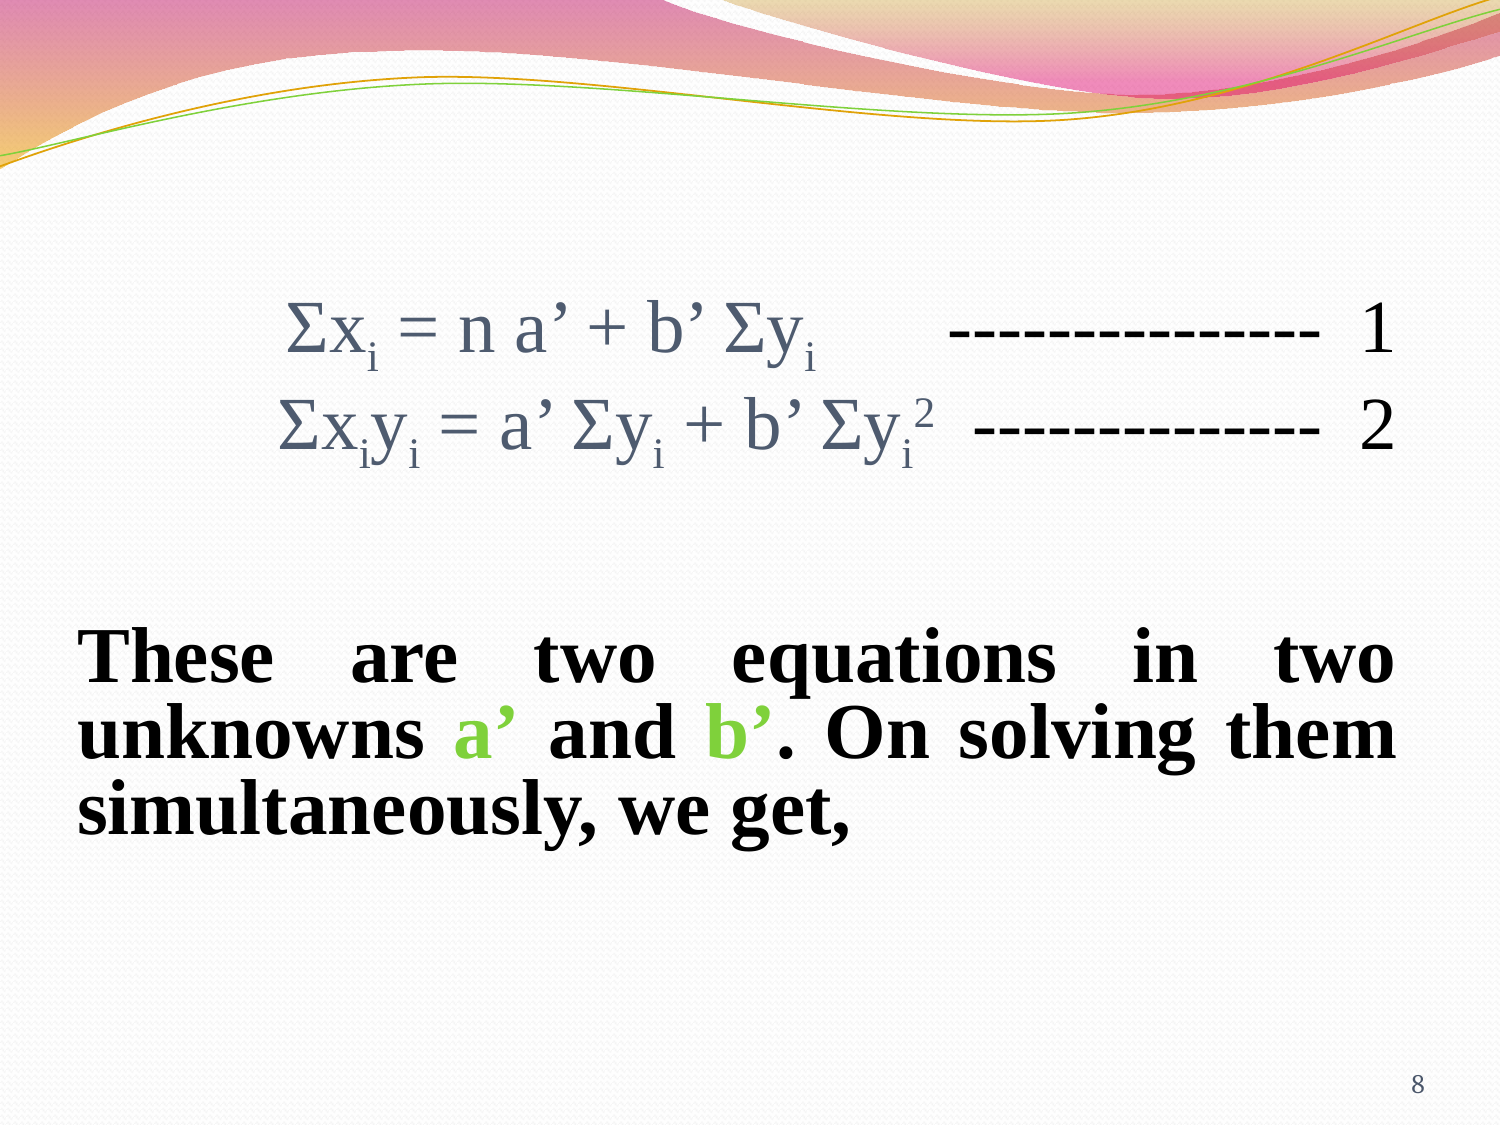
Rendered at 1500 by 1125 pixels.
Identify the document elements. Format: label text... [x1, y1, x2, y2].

list Σxi = n a’ + b’ Σyi --------------- 1 Σxiyi = a’ Σyi + b’ Σyi2 -------------- 2 These are two equations in two unknowns a’ and b’. On solving them simultaneously, we get, [62, 174, 1413, 1038]
slide_number 8 [1299, 1042, 1425, 1103]
